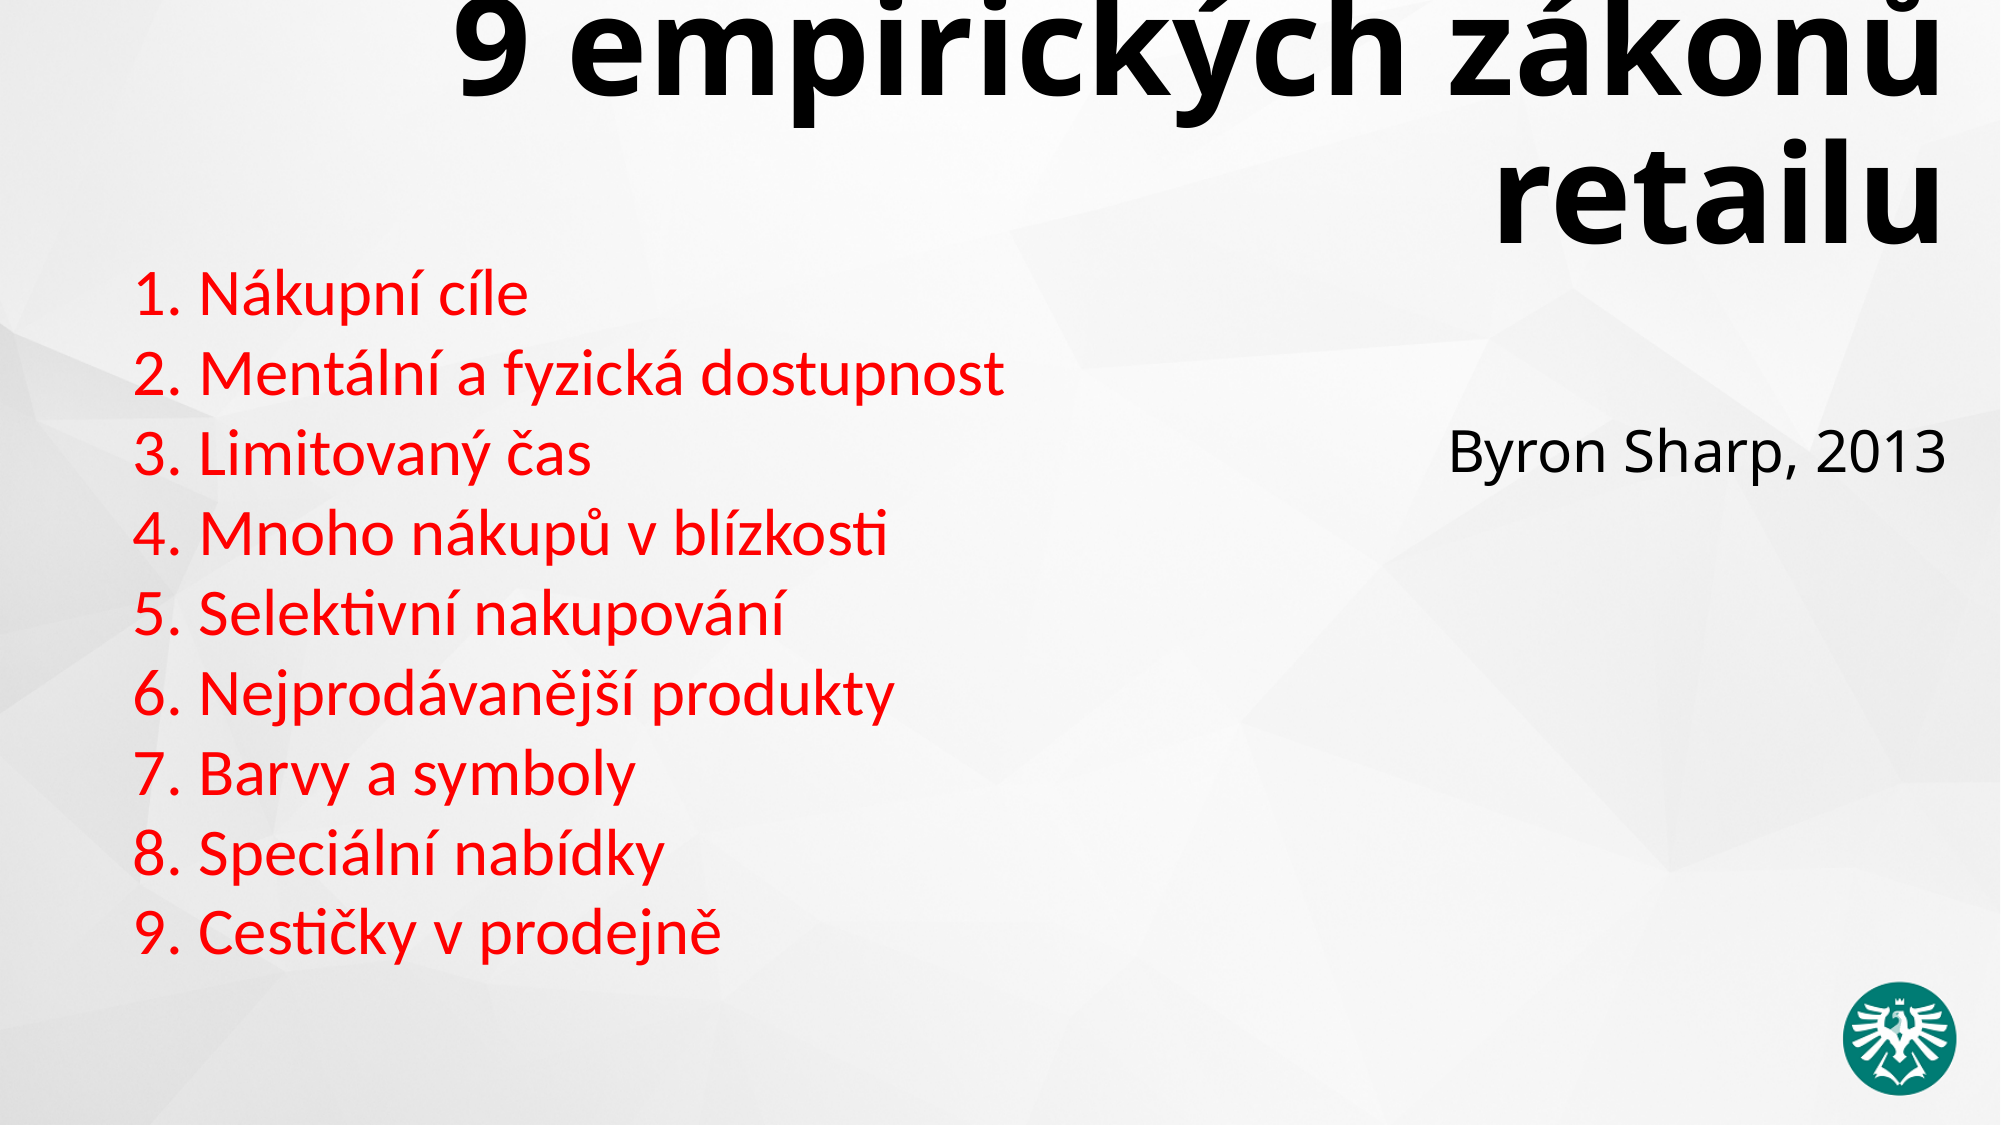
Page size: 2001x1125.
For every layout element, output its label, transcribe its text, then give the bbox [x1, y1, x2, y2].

text_box 1. Nákupní cíle 2. Mentální a fyzická dostupnost 3. Limitovaný čas 4. Mnoho nákupů v blízkosti 5. Selektivní nakupování 6. Nejprodávanější produkty 7. Barvy a symboly 8. Speciální nabídky 9. Cestičky v prodejně [118, 241, 1433, 1066]
picture [0, 0, 2001, 1125]
title 9 empirických zákonů retailu Byron Sharp, 2013 [36, 50, 1964, 263]
